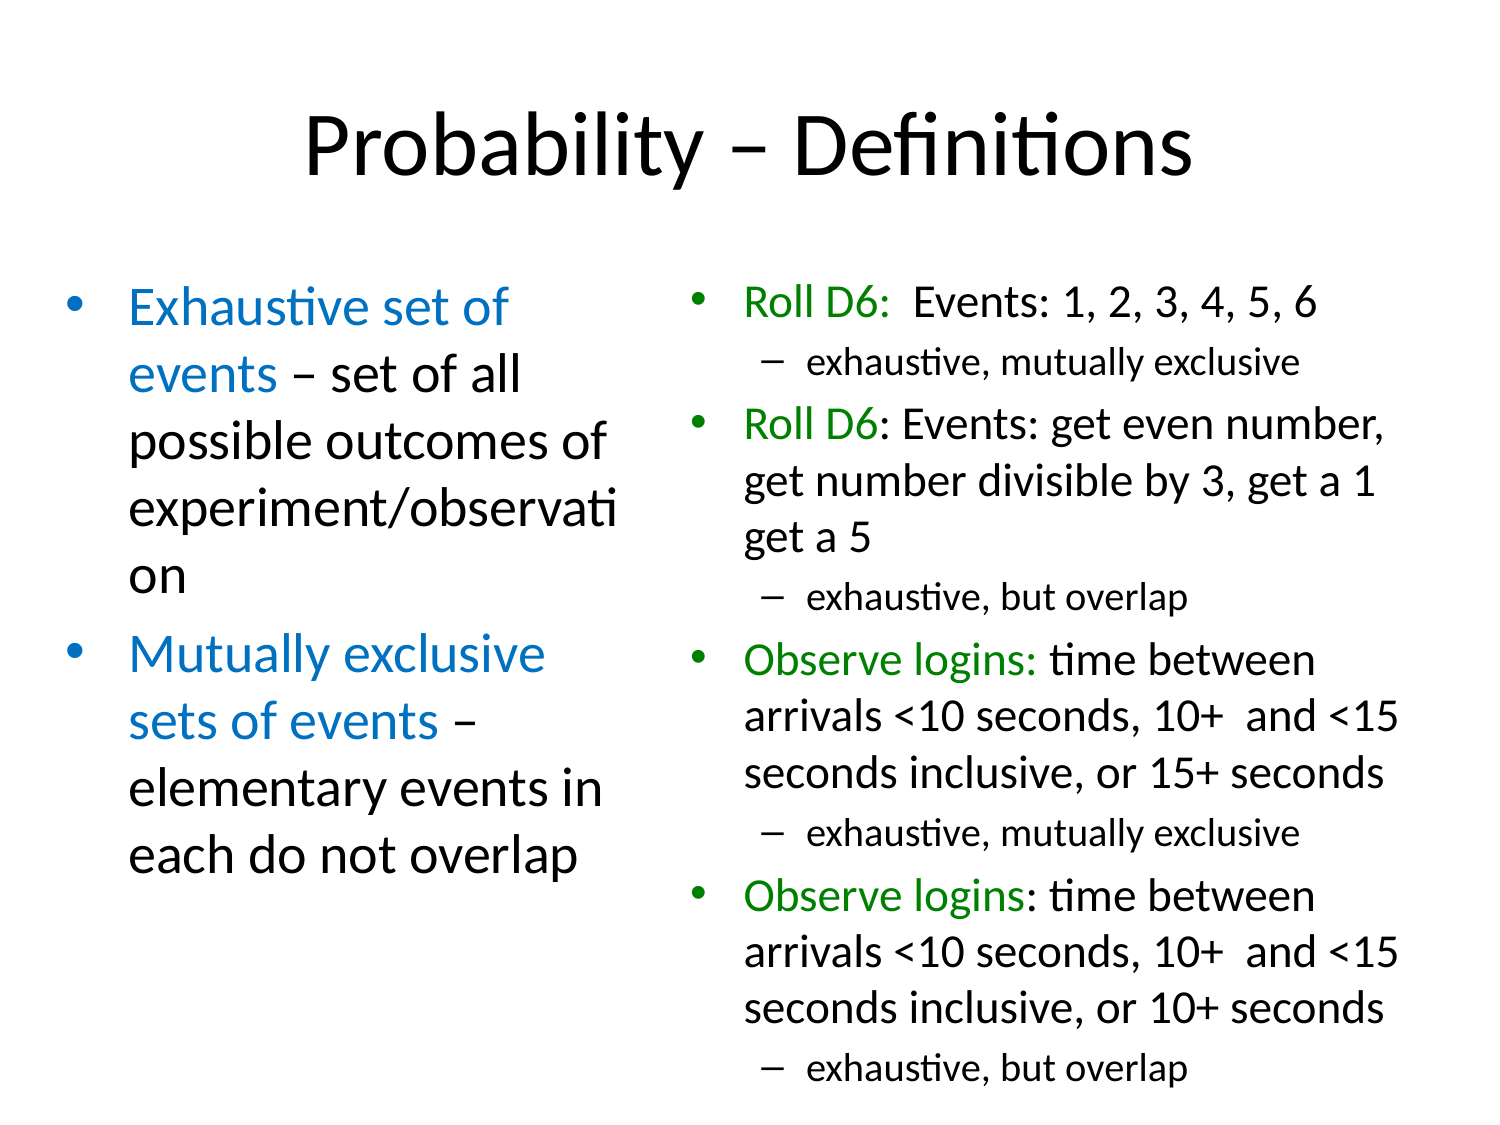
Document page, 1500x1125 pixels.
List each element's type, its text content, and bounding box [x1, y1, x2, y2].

list Exhaustive set of events – set of all possible outcomes of experiment/observation Mutually exclusive sets of events – elementary events in each do not overlap [50, 262, 638, 1005]
title Probability – Definitions [75, 45, 1425, 233]
list Roll D6: Events: 1, 2, 3, 4, 5, 6 exhaustive, mutually exclusive Roll D6: Events: get even number, get number divisible by 3, get a 1 get a 5 exhaustive, but overlap Observe logins: time between arrivals <10 seconds, 10+ and <15 seconds inclusive, or 15+ seconds exhaustive, mutually exclusive Observe logins: time between arrivals <10 seconds, 10+ and <15 seconds inclusive, or 10+ seconds exhaustive, but overlap [675, 262, 1425, 1113]
